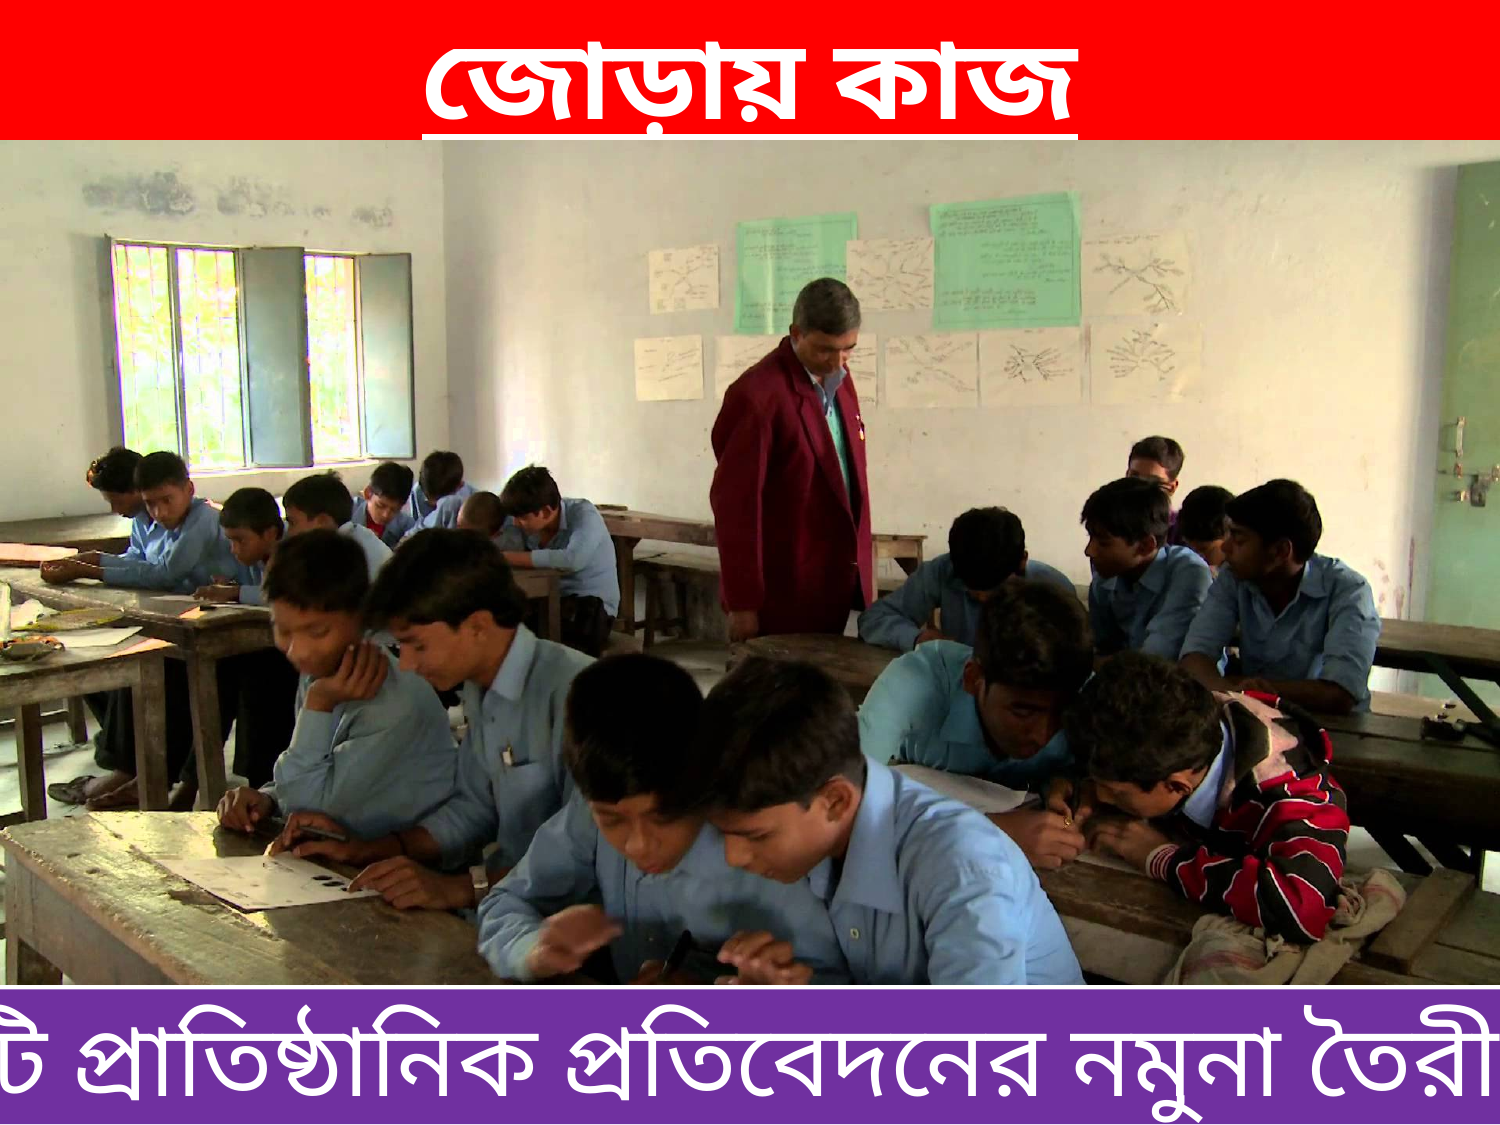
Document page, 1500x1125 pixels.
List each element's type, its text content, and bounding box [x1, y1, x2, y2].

text_box জোড়ায় কাজ [0, 0, 1500, 140]
picture [0, 140, 1500, 985]
text_box একটি প্রাতিষ্ঠানিক প্রতিবেদনের নমুনা তৈরী কর? [0, 992, 1500, 1125]
